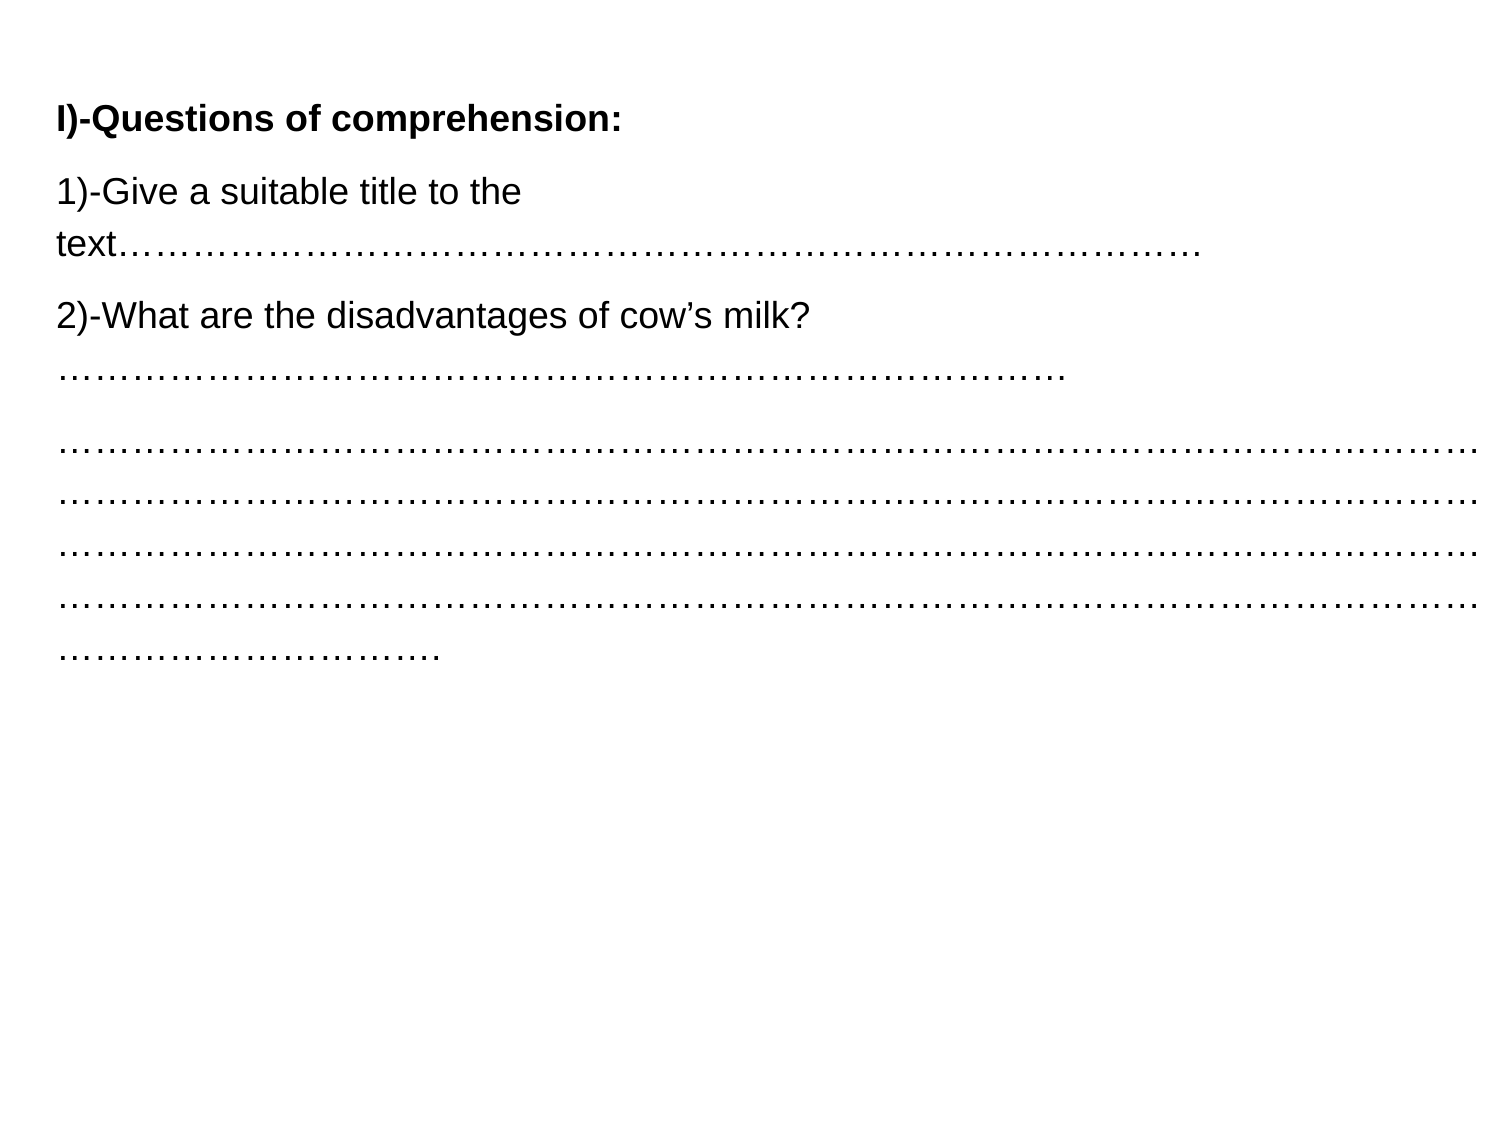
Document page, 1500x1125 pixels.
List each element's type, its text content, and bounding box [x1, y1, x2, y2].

text_box I)-Questions of comprehension: 1)-Give a suitable title to the text…………………………………………………………………………… 2)-What are the disadvantages of cow’s milk? ……………………………………………………………………… ………………………………………………………………………………………………………………………………………………………………………………………………………………………………………………………………………………………………………………………………………………………………………………………………………………………………………………. [41, 80, 1500, 675]
